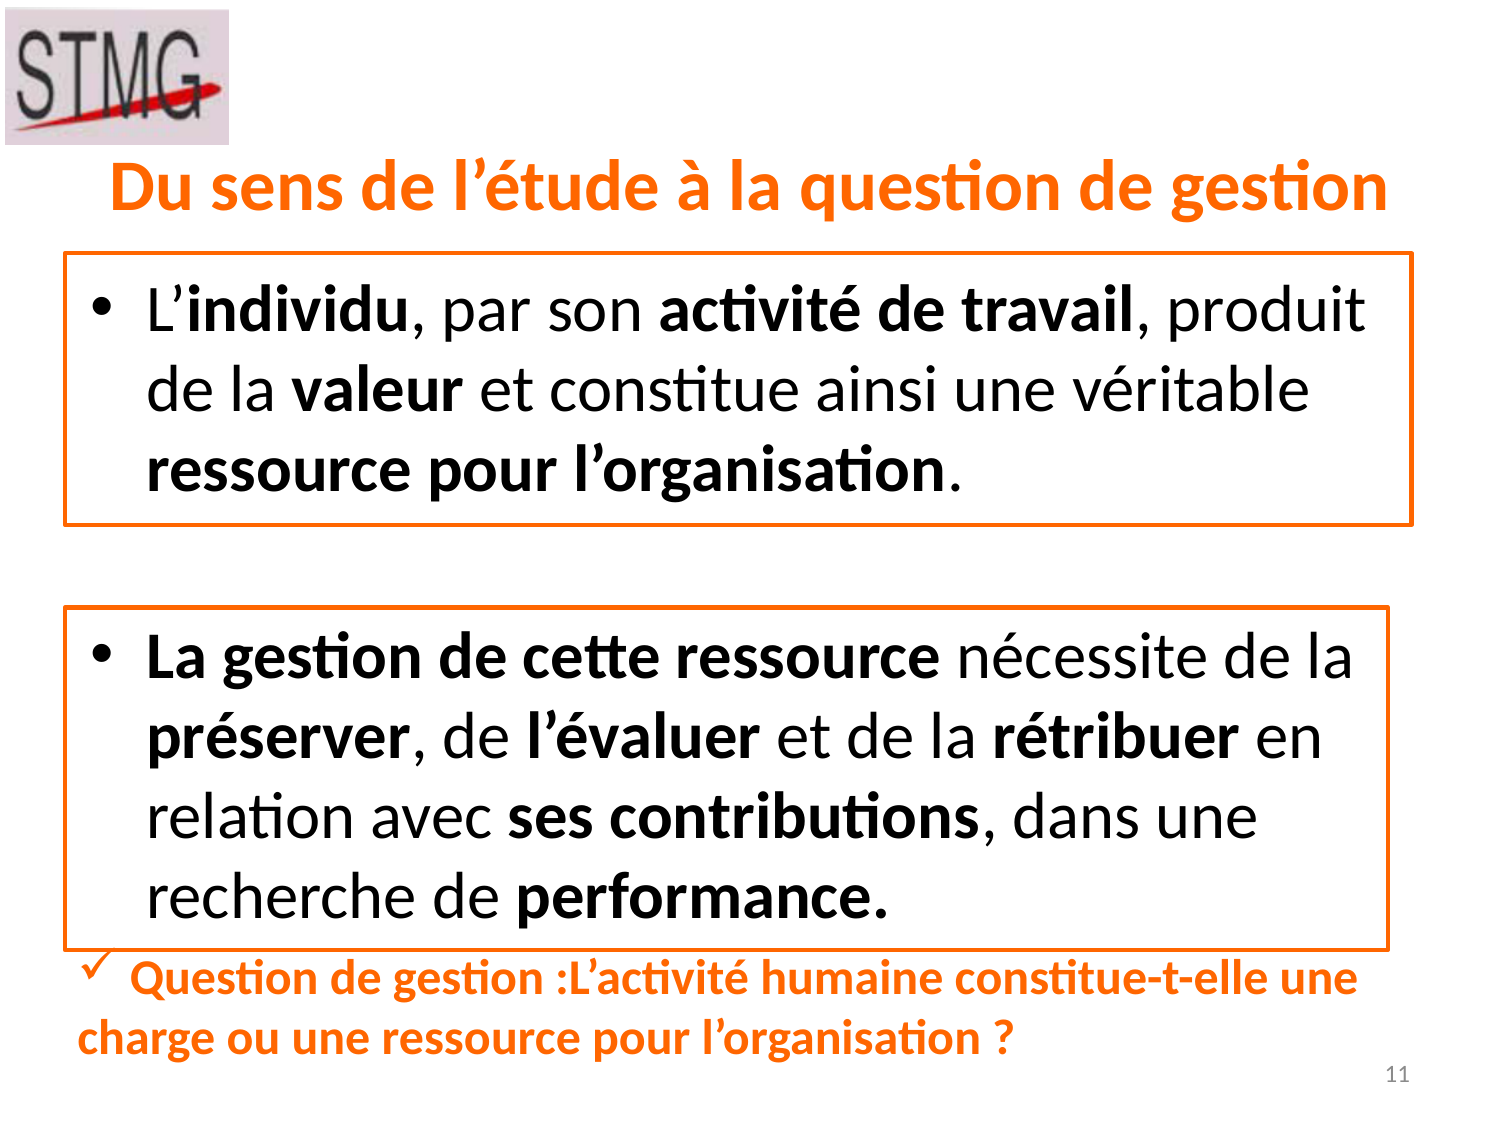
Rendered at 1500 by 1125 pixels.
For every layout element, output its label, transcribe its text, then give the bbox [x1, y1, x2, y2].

text_box [63, 605, 1390, 952]
list L’individu, par son activité de travail, produit de la valeur et constitue ainsi une véritable ressource pour l’organisation. La gestion de cette ressource nécessite de la préserver, de l’évaluer et de la rétribuer en relation avec ses contributions, dans une recherche de performance. [75, 257, 1425, 1000]
picture [5, 7, 229, 145]
text_box [63, 251, 1414, 527]
slide_number 11 [1074, 1042, 1425, 1103]
text_box Question de gestion :L’activité humaine constitue-t-elle une charge ou une ressource pour l’organisation ? [62, 937, 1388, 1073]
title Du sens de l’étude à la question de gestion [75, 87, 1425, 257]
